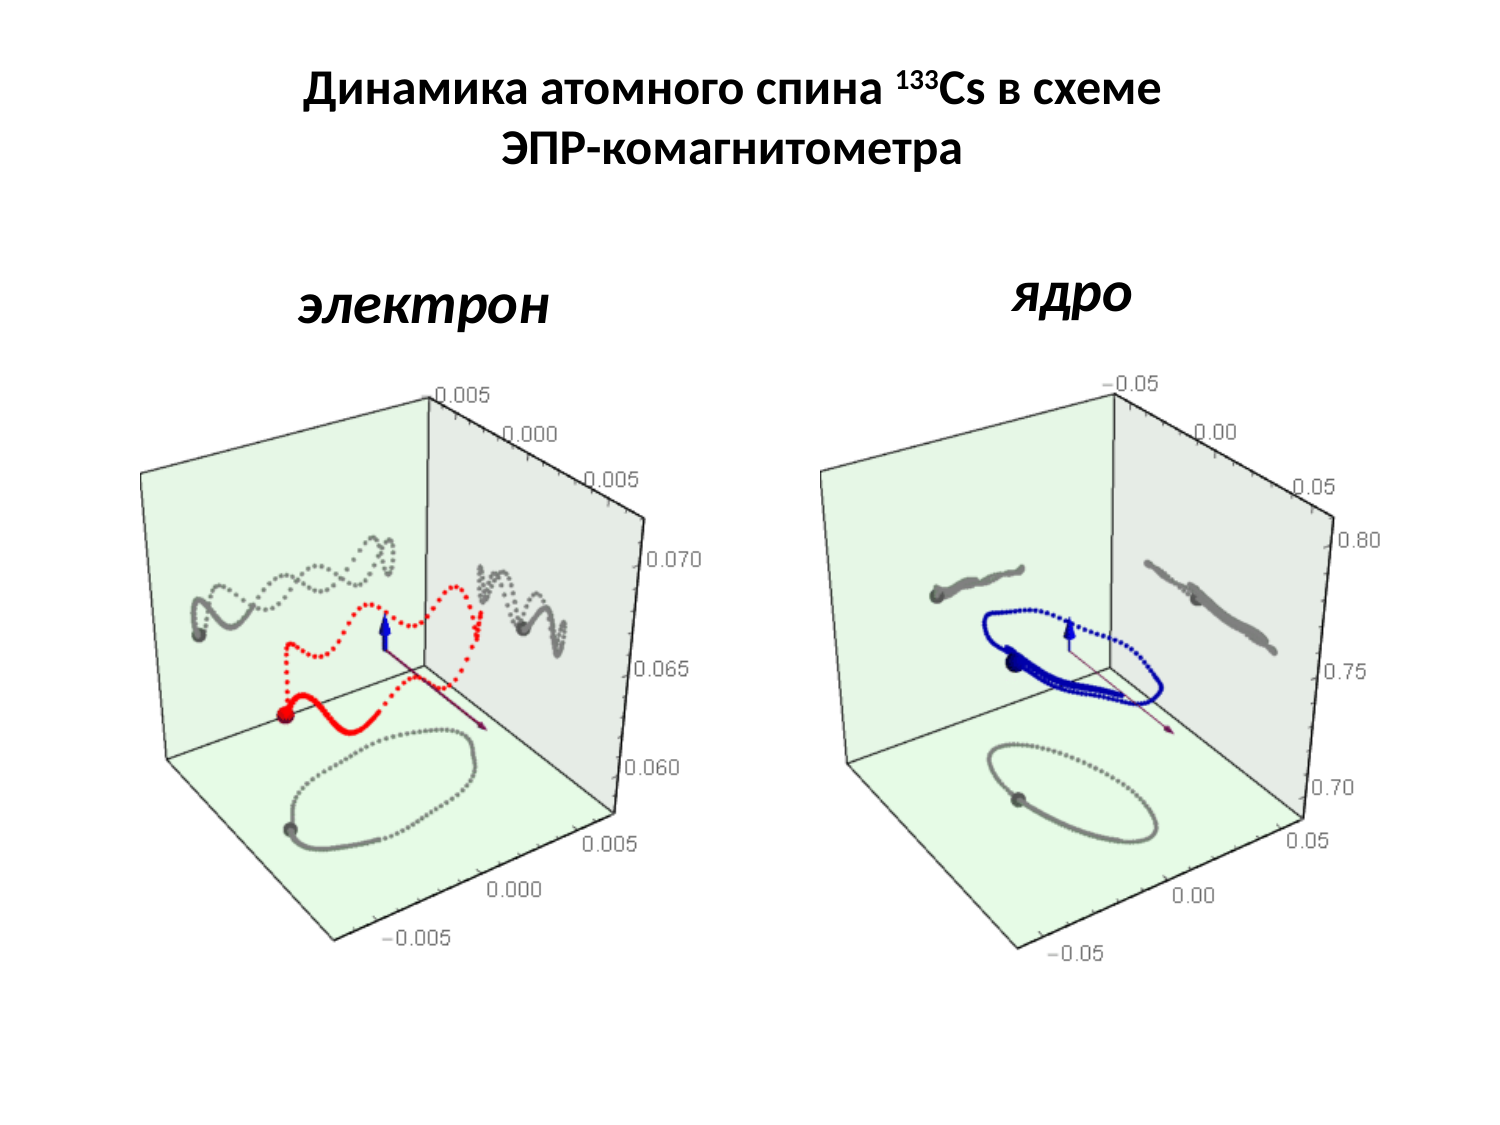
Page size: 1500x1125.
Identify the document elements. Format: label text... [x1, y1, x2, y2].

picture [820, 371, 1384, 969]
text_box ядро [996, 246, 1149, 331]
text_box Динамика атомного спина 133Cs в схеме ЭПР-комагнитометра [234, 46, 1231, 182]
picture [140, 380, 704, 952]
text_box электрон [282, 257, 566, 343]
